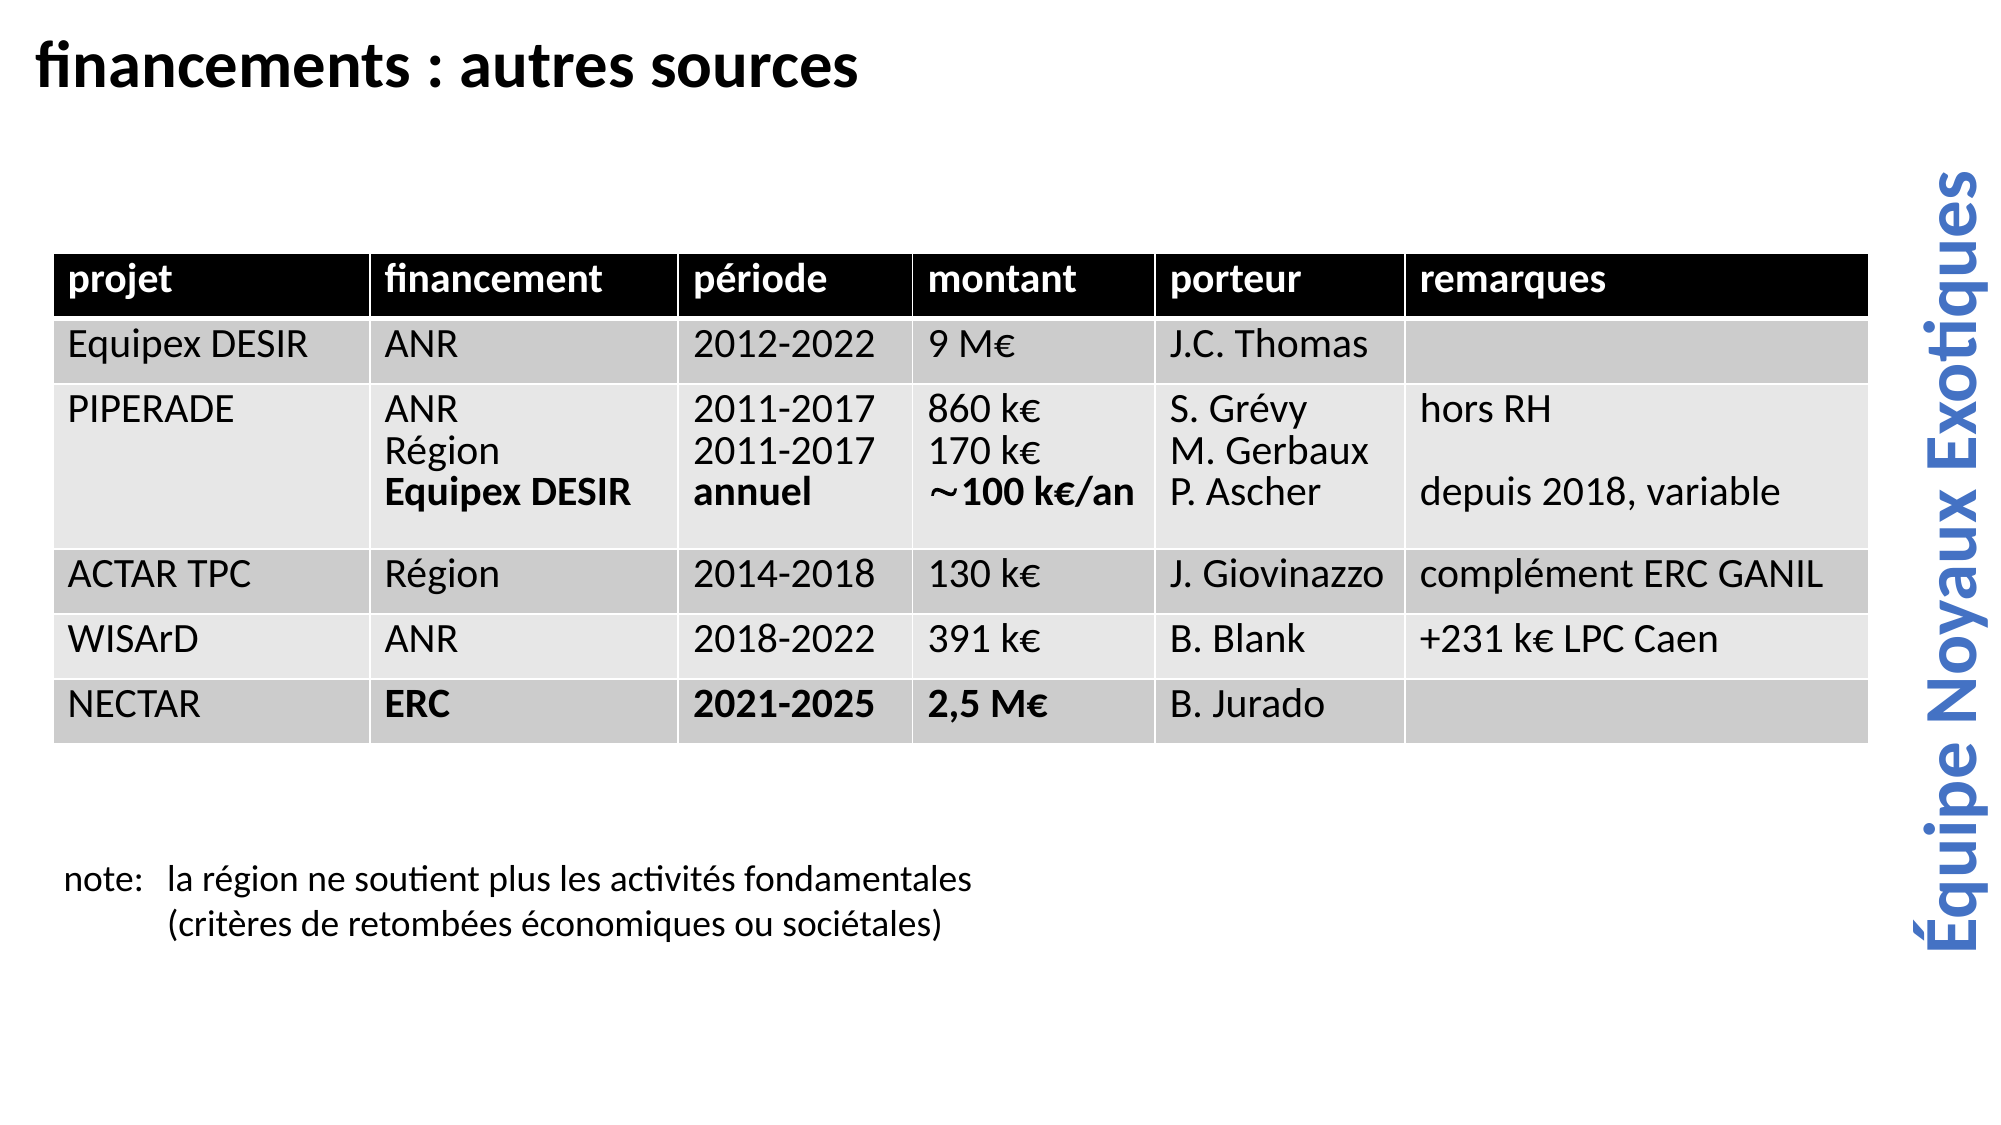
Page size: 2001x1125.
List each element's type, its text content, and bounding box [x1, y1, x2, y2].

table_cell PIPERADE [54, 385, 369, 548]
table_cell ERC [371, 680, 677, 743]
table_cell complément ERC GANIL [1406, 550, 1868, 613]
table_cell 391 k€ [913, 615, 1154, 678]
table_cell [1406, 321, 1868, 383]
table_cell 130 k€ [913, 550, 1154, 613]
table_cell ANR [371, 615, 677, 678]
table_header projet [54, 254, 369, 316]
table_header porteur [1156, 254, 1404, 316]
table_cell 2018-2022 [679, 615, 912, 678]
table_cell B. Jurado [1156, 680, 1404, 743]
table_cell Equipex DESIR [54, 321, 369, 383]
table_header remarques [1406, 254, 1868, 316]
table_cell 2012-2022 [679, 321, 912, 383]
text_box note: la région ne soutient plus les activités fondamentales (critères de retombées économiques ou sociétales) [57, 848, 980, 951]
table_cell ANR Région Equipex DESIR [371, 385, 677, 548]
table_cell 2011-2017 2011-2017 annuel [679, 385, 912, 548]
table_cell 2014-2018 [679, 550, 912, 613]
table_header montant [913, 254, 1154, 316]
table_cell S. Grévy M. Gerbaux P. Ascher [1156, 385, 1404, 548]
table_cell 9 M€ [913, 321, 1154, 383]
table_header période [679, 254, 912, 316]
table_cell 2021-2025 [679, 680, 912, 743]
table_cell WISArD [54, 615, 369, 678]
text_box Équipe Noyaux Exotiques [1893, 155, 1999, 970]
table_cell 860 k€ 170 k€ 100 k€/an [913, 385, 1154, 548]
table_cell J.C. Thomas [1156, 321, 1404, 383]
table_cell ACTAR TPC [54, 550, 369, 613]
table_cell 2,5 M€ [913, 680, 1154, 743]
text_box financements : autres sources [29, 15, 867, 108]
table_cell ANR [371, 321, 677, 383]
table_cell NECTAR [54, 680, 369, 743]
table_cell J. Giovinazzo [1156, 550, 1404, 613]
table_cell hors RH depuis 2018, variable [1406, 385, 1868, 548]
table_cell +231 k€ LPC Caen [1406, 615, 1868, 678]
table_cell [1406, 680, 1868, 743]
table_cell Région [371, 550, 677, 613]
table_header financement [371, 254, 677, 316]
table_cell B. Blank [1156, 615, 1404, 678]
